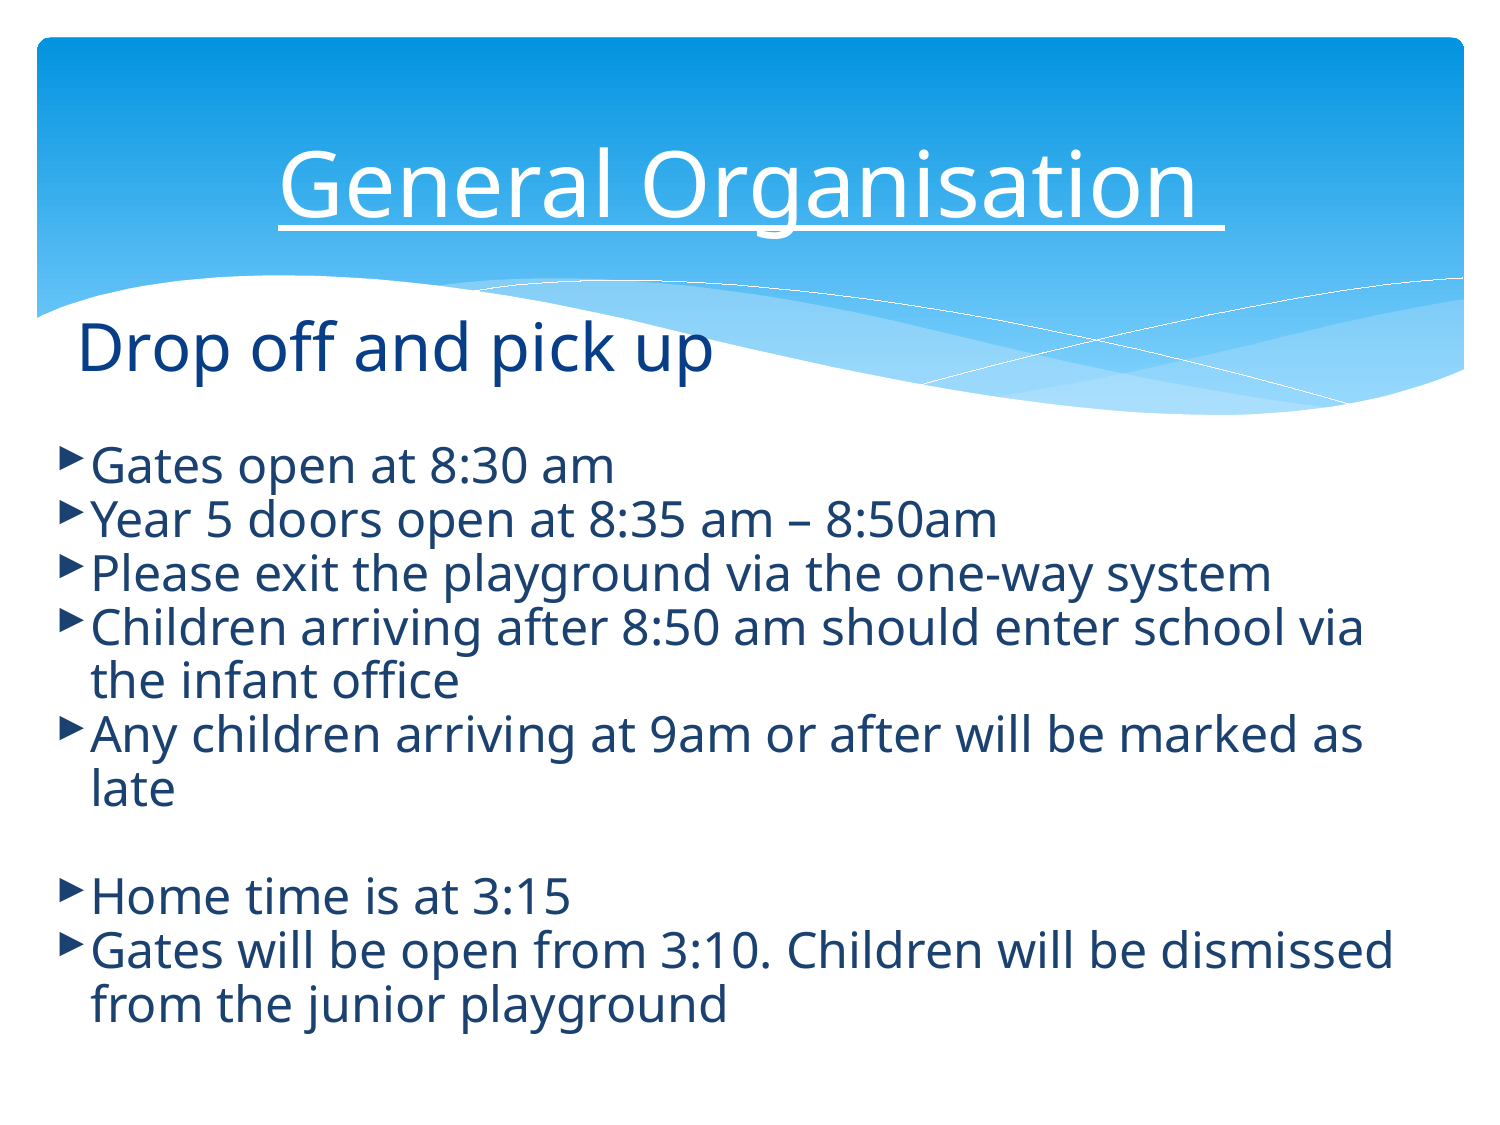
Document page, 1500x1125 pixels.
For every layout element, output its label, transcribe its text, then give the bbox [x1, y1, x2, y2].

text_box Gates open at 8:30 am Year 5 doors open at 8:35 am – 8:50am Please exit the playground via the one-way system Children arriving after 8:50 am should enter school via the infant office Any children arriving at 9am or after will be marked as late Home time is at 3:15 Gates will be open from 3:10. Children will be dismissed from the junior playground [40, 432, 1427, 1041]
title General Organisation [76, 78, 1427, 284]
list Drop off and pick up [42, 306, 1461, 1087]
